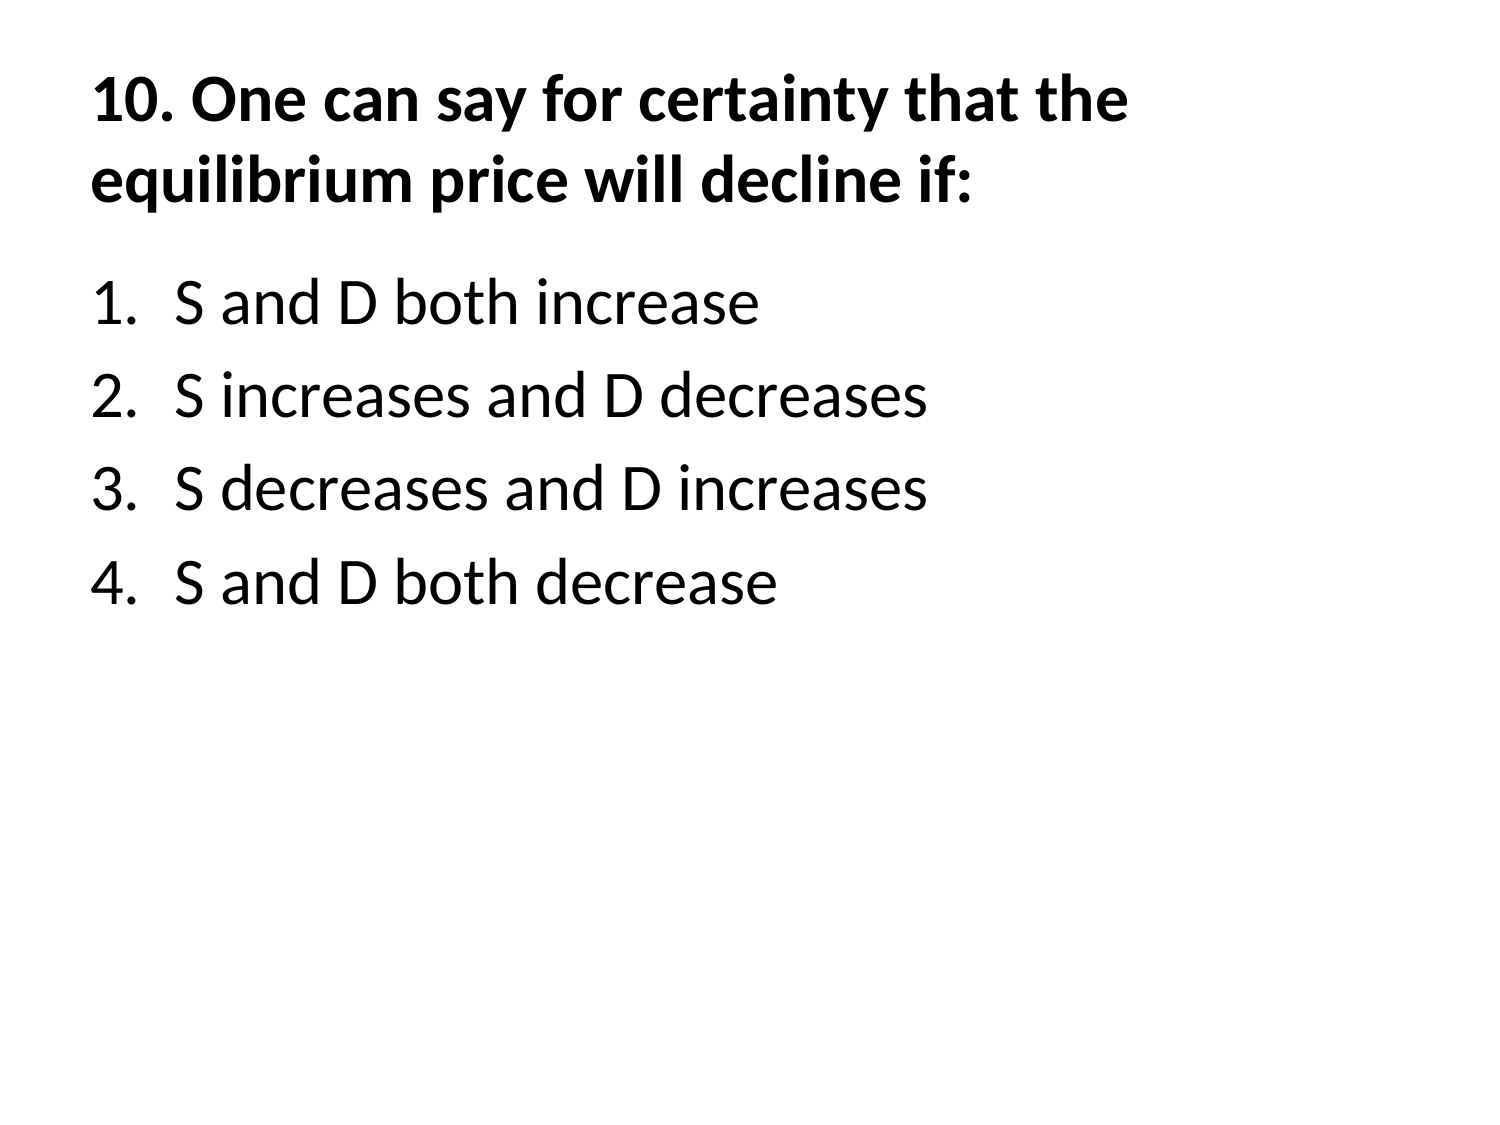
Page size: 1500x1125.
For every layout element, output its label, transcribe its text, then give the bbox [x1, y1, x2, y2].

title 10. One can say for certainty that the equilibrium price will decline if: [75, 45, 1463, 225]
list S and D both increase S increases and D decreases S decreases and D increases S and D both decrease [75, 249, 988, 650]
